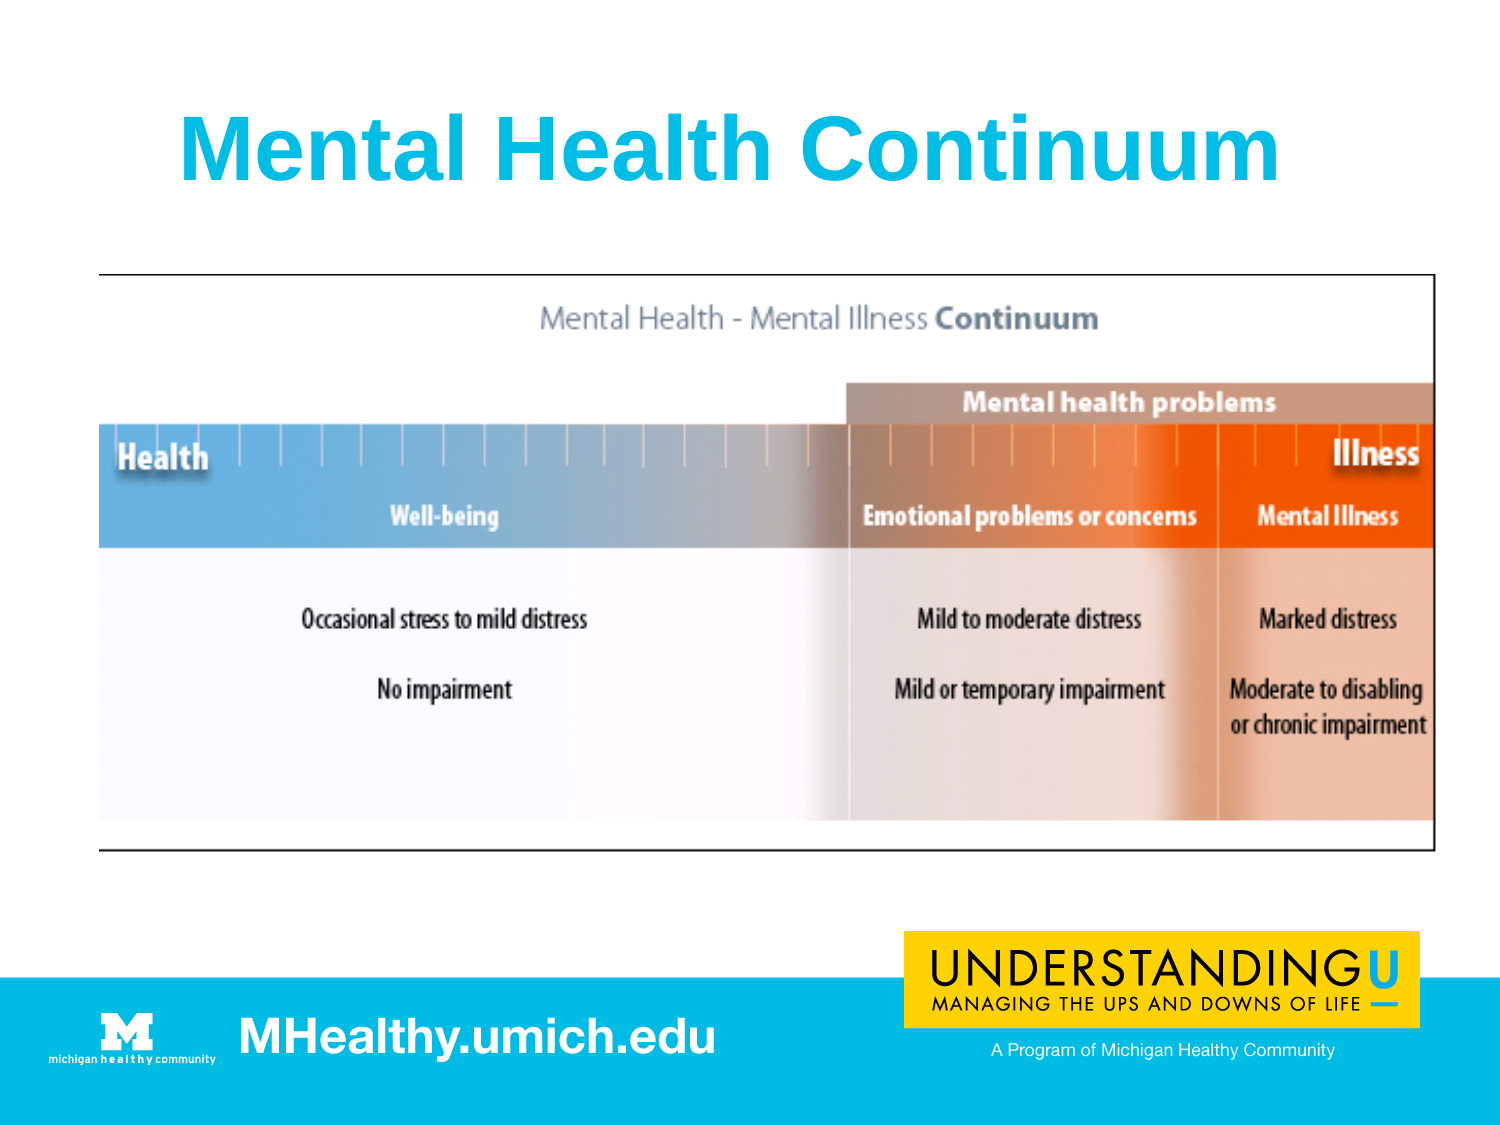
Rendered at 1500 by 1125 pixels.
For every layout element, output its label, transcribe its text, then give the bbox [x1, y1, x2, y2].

title Mental Health Continuum [50, 50, 1413, 238]
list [99, 274, 1438, 854]
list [0, 930, 1500, 1125]
